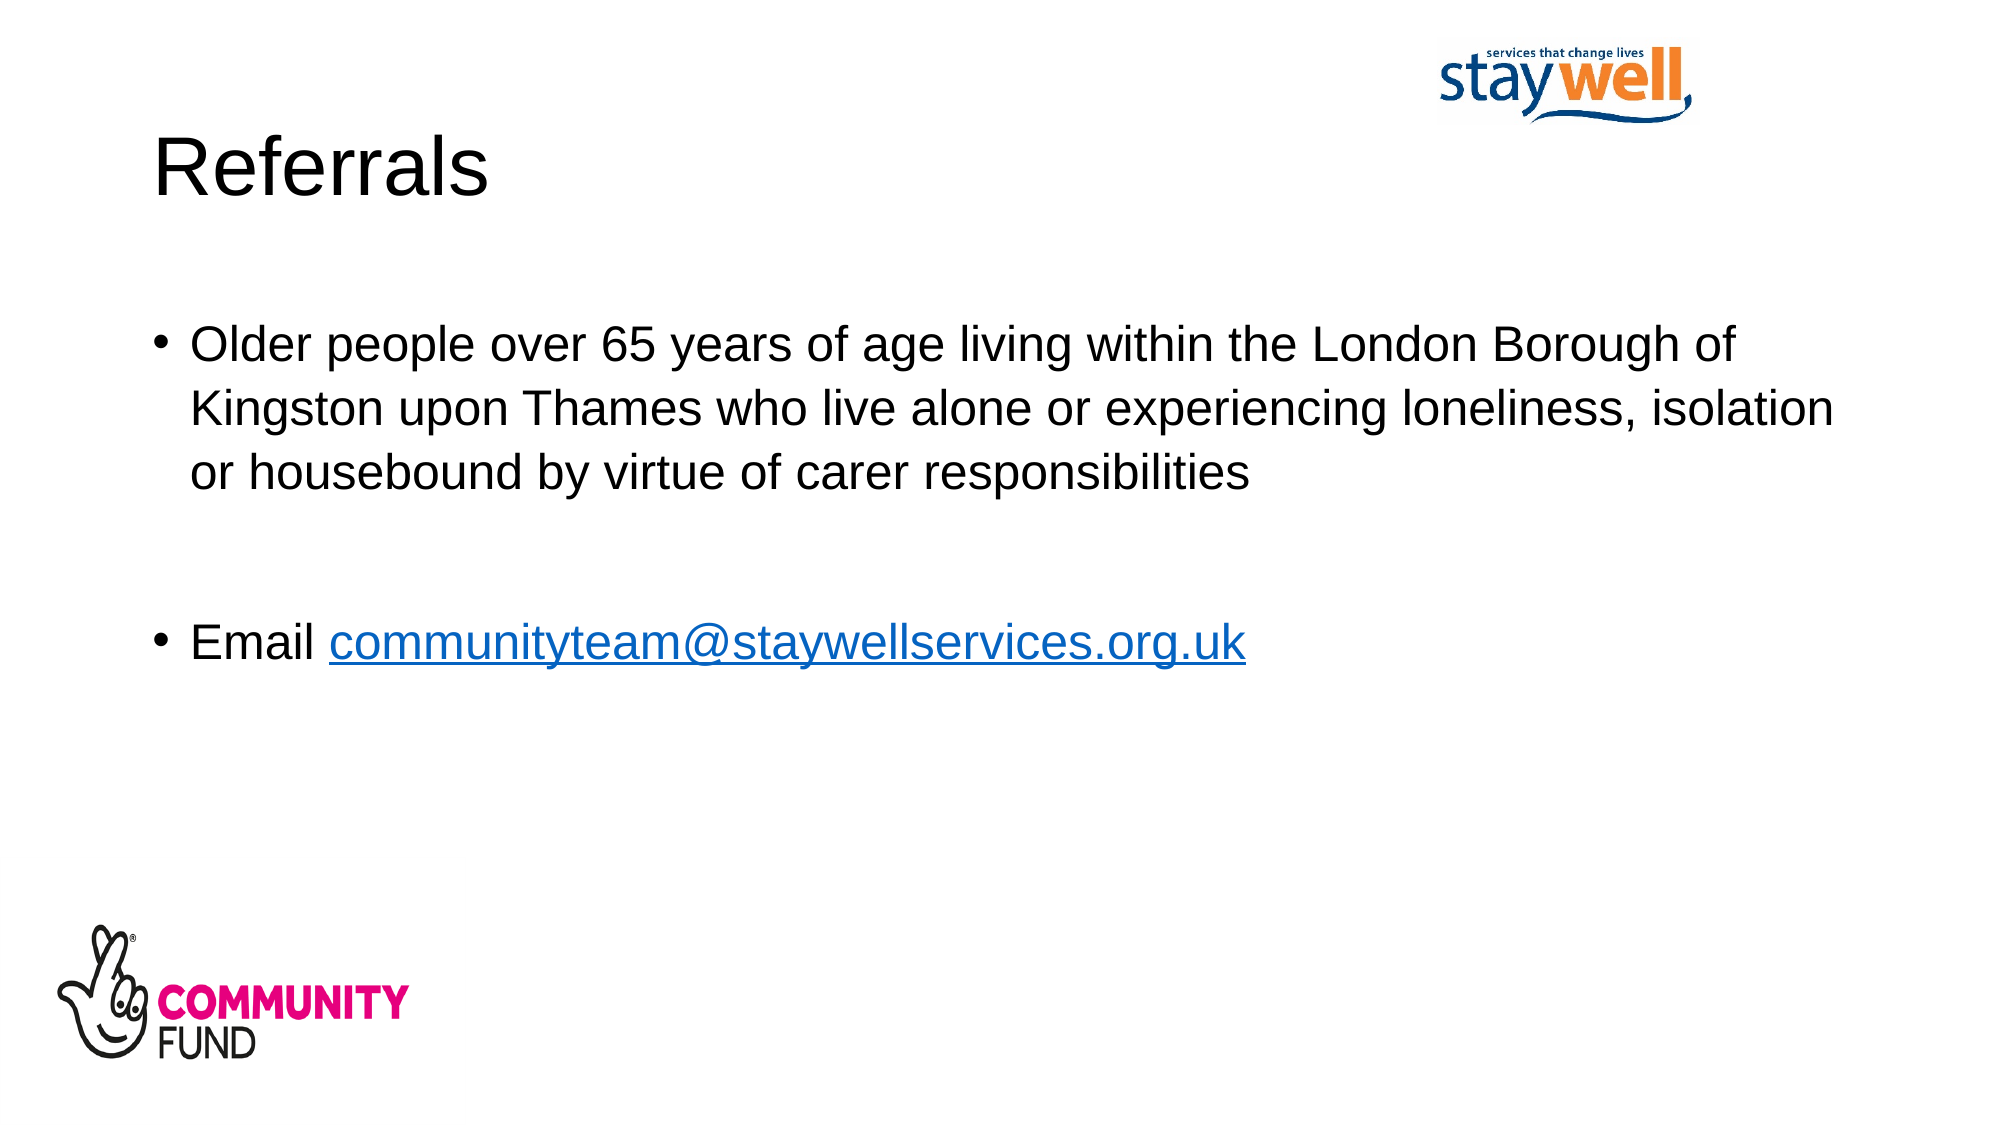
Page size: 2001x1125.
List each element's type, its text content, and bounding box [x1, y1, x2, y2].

picture [0, 857, 466, 1125]
list Older people over 65 years of age living within the London Borough of Kingston upon Thames who live alone or experiencing loneliness, isolation or housebound by virtue of carer responsibilities Email communityteam@staywellservices.org.uk [137, 299, 1863, 1014]
title Referrals [137, 59, 1863, 278]
picture [1437, 37, 1700, 125]
